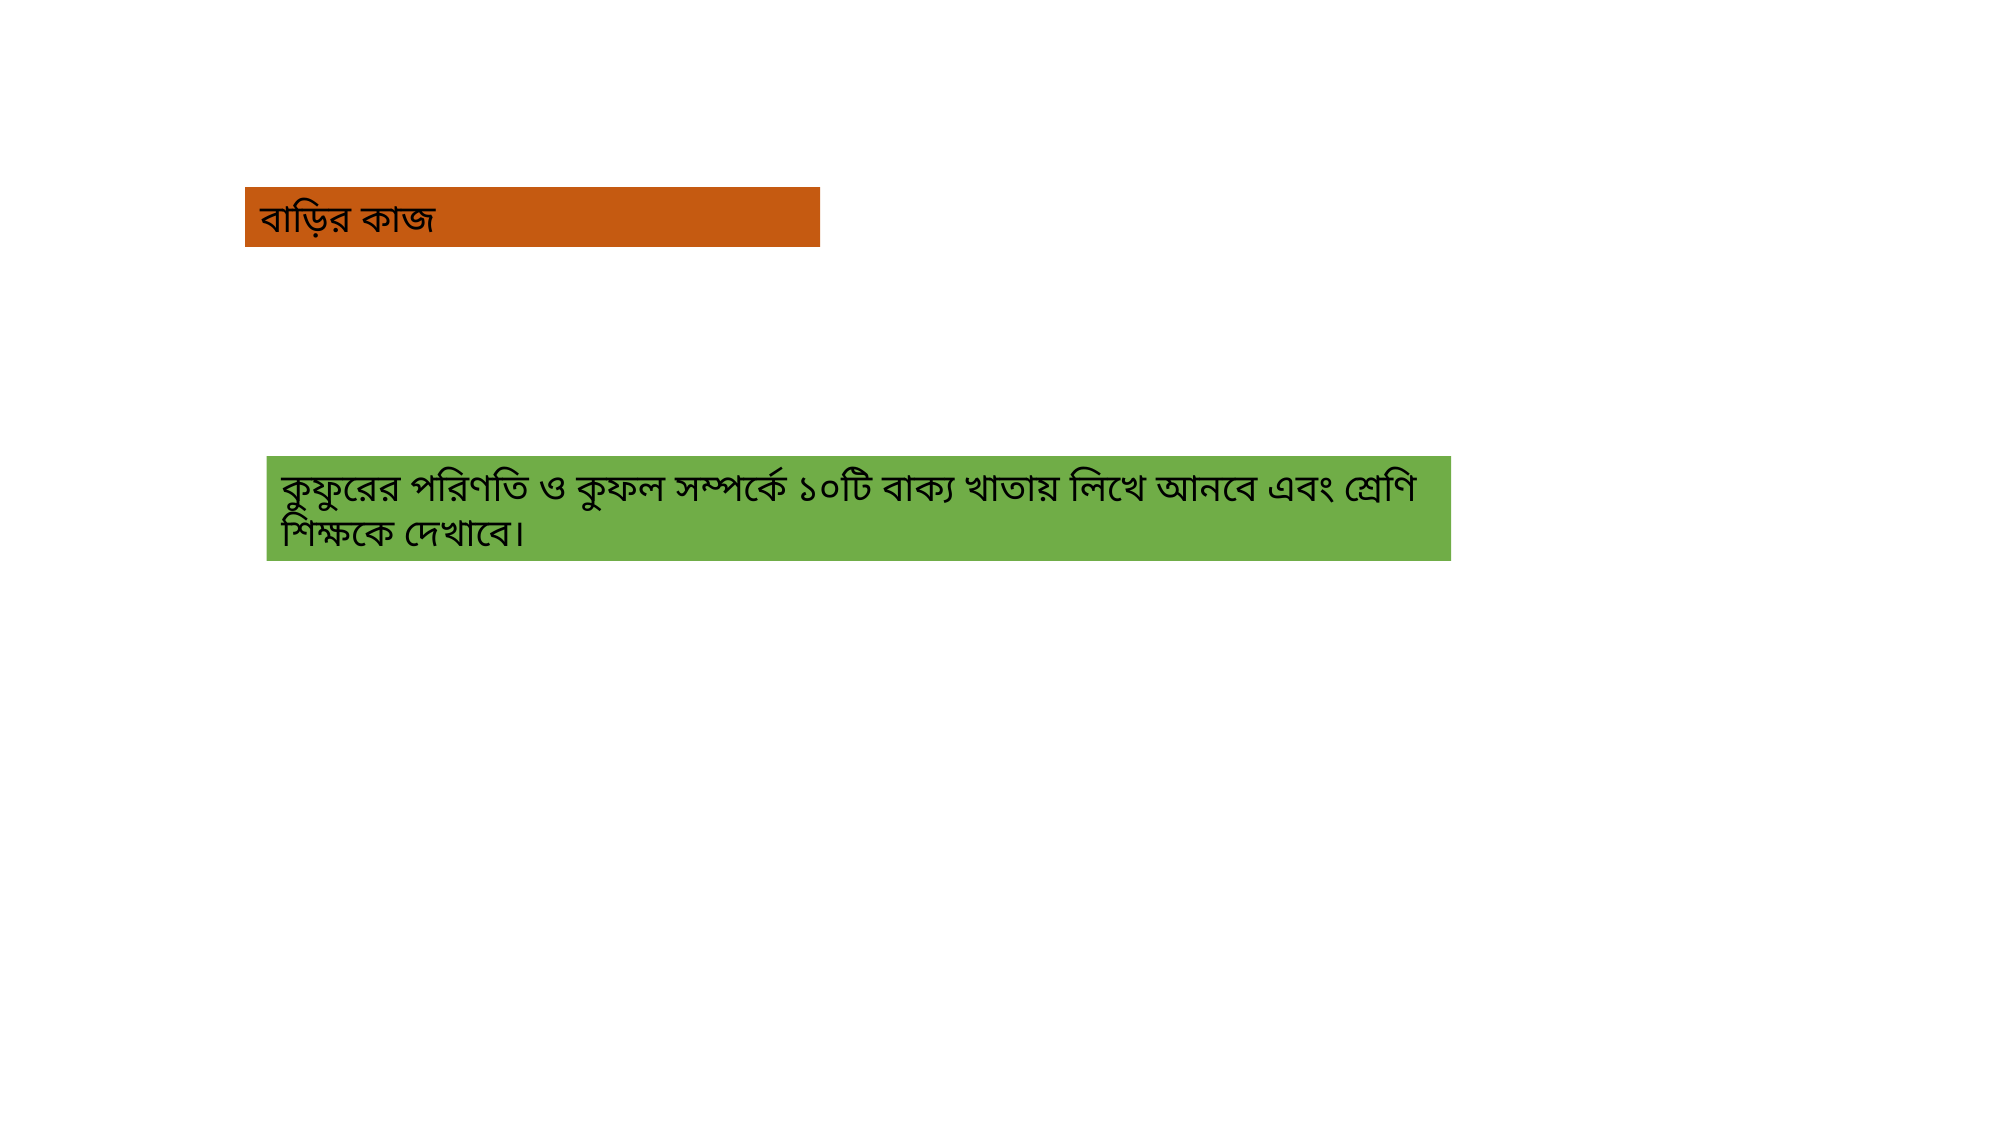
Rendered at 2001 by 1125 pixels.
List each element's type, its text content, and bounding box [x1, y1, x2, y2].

text_box কুফুরের পরিণতি ও কুফল সম্পর্কে ১০টি বাক্য খাতায় লিখে আনবে এবং শ্রেণি শিক্ষকে দেখাবে। [266, 456, 1452, 561]
text_box বাড়ির কাজ [245, 187, 821, 247]
